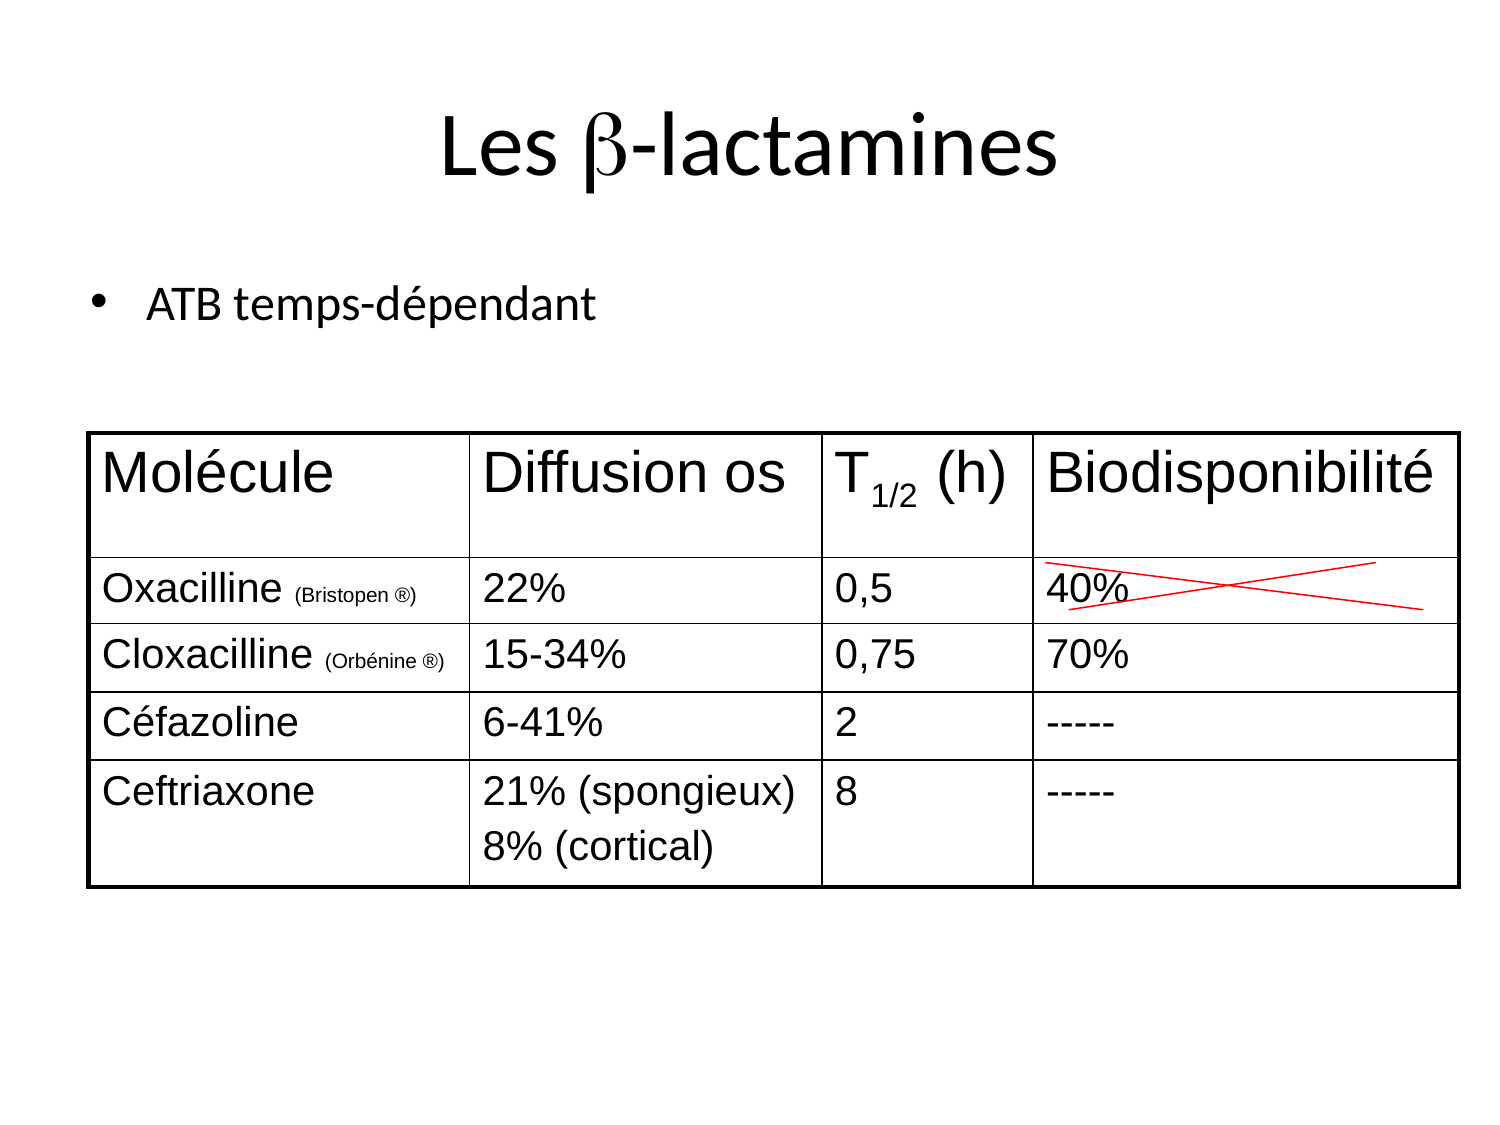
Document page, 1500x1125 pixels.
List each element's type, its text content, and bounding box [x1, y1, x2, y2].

table_cell 6-41% [470, 693, 821, 759]
table_cell 21% (spongieux) 8% (cortical) [470, 761, 821, 885]
title Les -lactamines [75, 45, 1425, 233]
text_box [1045, 562, 1066, 610]
table_cell Cloxacilline (Orbénine ®) [91, 624, 469, 691]
table_cell Céfazoline [91, 693, 469, 759]
table_cell 2 [823, 693, 1032, 759]
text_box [1068, 562, 1377, 610]
table_header Molécule [91, 435, 469, 557]
table_cell Ceftriaxone [91, 761, 469, 885]
table_cell 22% [470, 558, 821, 623]
table_header Diffusion os [470, 435, 821, 557]
table_header Biodisponibilité [1034, 435, 1457, 557]
table_cell 0,75 [823, 624, 1032, 691]
table_cell 40% [1034, 558, 1457, 623]
table_cell ----- [1034, 761, 1457, 885]
table_cell Oxacilline (Bristopen ®) [91, 558, 469, 623]
list ATB temps-dépendant [75, 262, 1425, 1005]
table_header T1/2 (h) [823, 435, 1032, 557]
table_cell 70% [1034, 624, 1457, 691]
table_cell 15-34% [470, 624, 821, 691]
table_cell ----- [1034, 693, 1457, 759]
table_cell 0,5 [823, 558, 1032, 623]
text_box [1378, 562, 1424, 610]
table_cell 8 [823, 761, 1032, 885]
